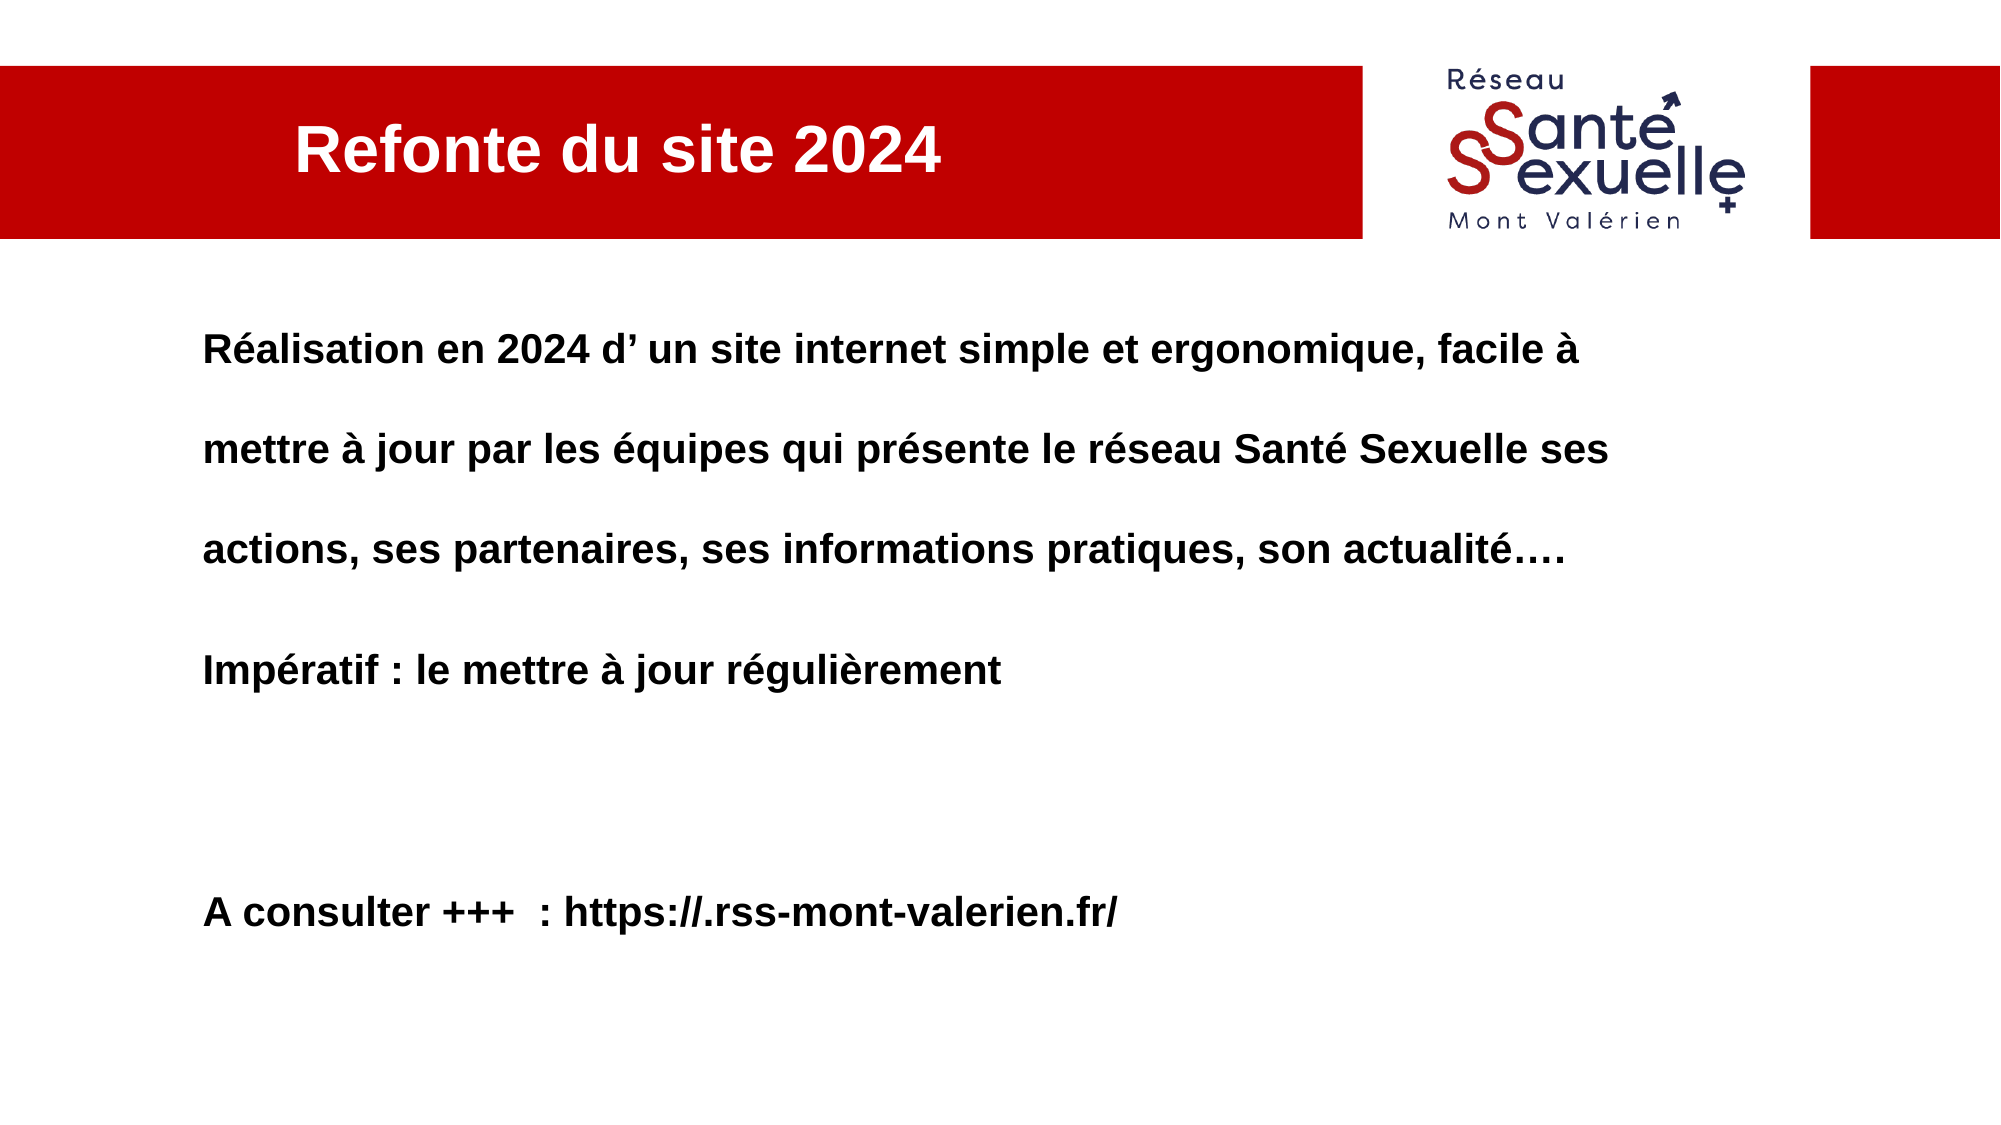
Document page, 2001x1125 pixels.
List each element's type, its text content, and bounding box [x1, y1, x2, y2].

text_box Refonte du site 2024 [39, 97, 1198, 193]
text_box [0, 65, 1364, 240]
text_box [1809, 65, 2000, 240]
picture [1406, 45, 1784, 260]
text_box Réalisation en 2024 d’ un site internet simple et ergonomique, facile à mettre à jour par les équipes qui présente le réseau Santé Sexuelle ses actions, ses partenaires, ses informations pratiques, son actualité…. Impératif : le mettre à jour régulièrement A consulter +++ : https://.rss-mont-valerien.fr/ [187, 264, 1727, 1104]
